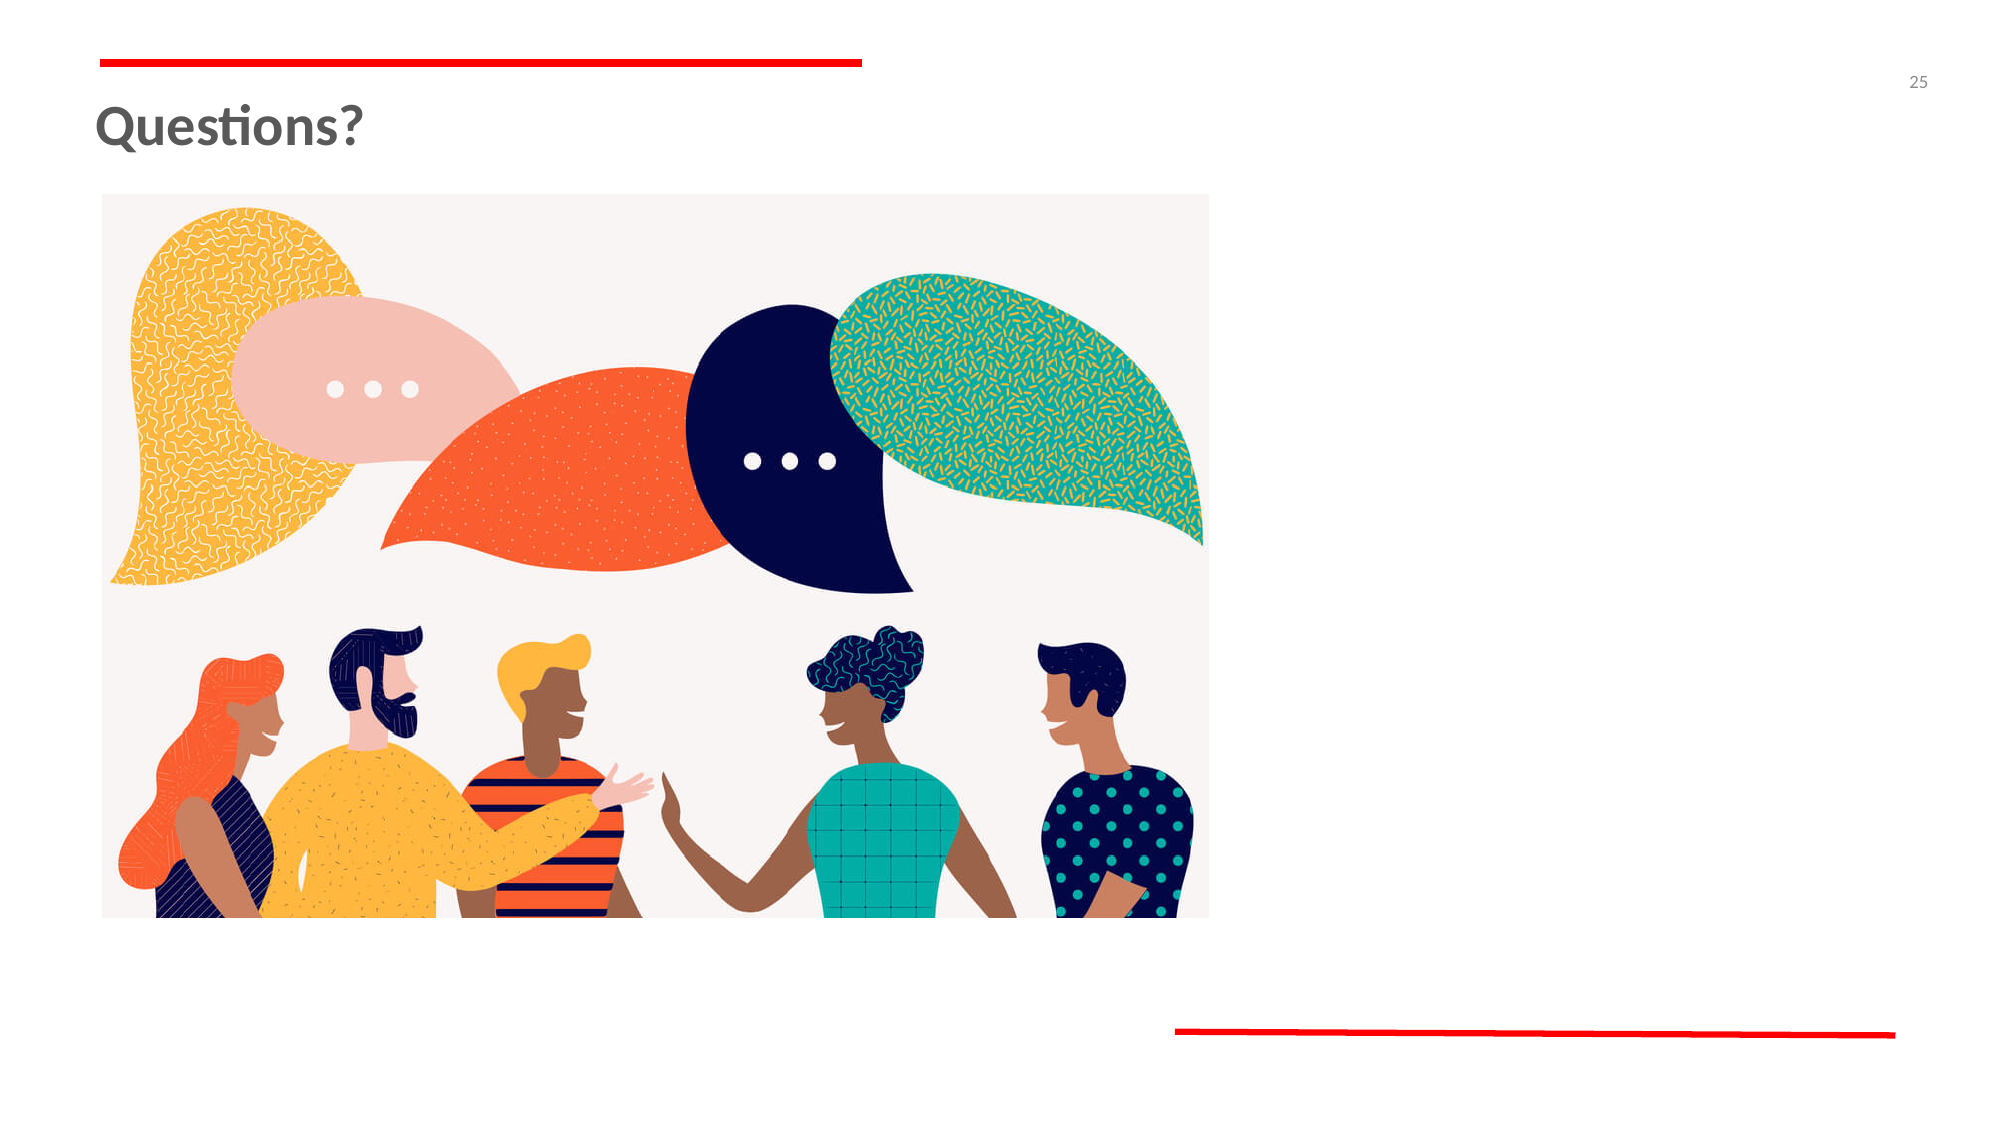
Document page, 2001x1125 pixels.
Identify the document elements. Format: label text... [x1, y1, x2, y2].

slide_number 25 [1894, 40, 1970, 122]
text_box Questions? [80, 77, 1862, 176]
picture [101, 194, 1210, 918]
